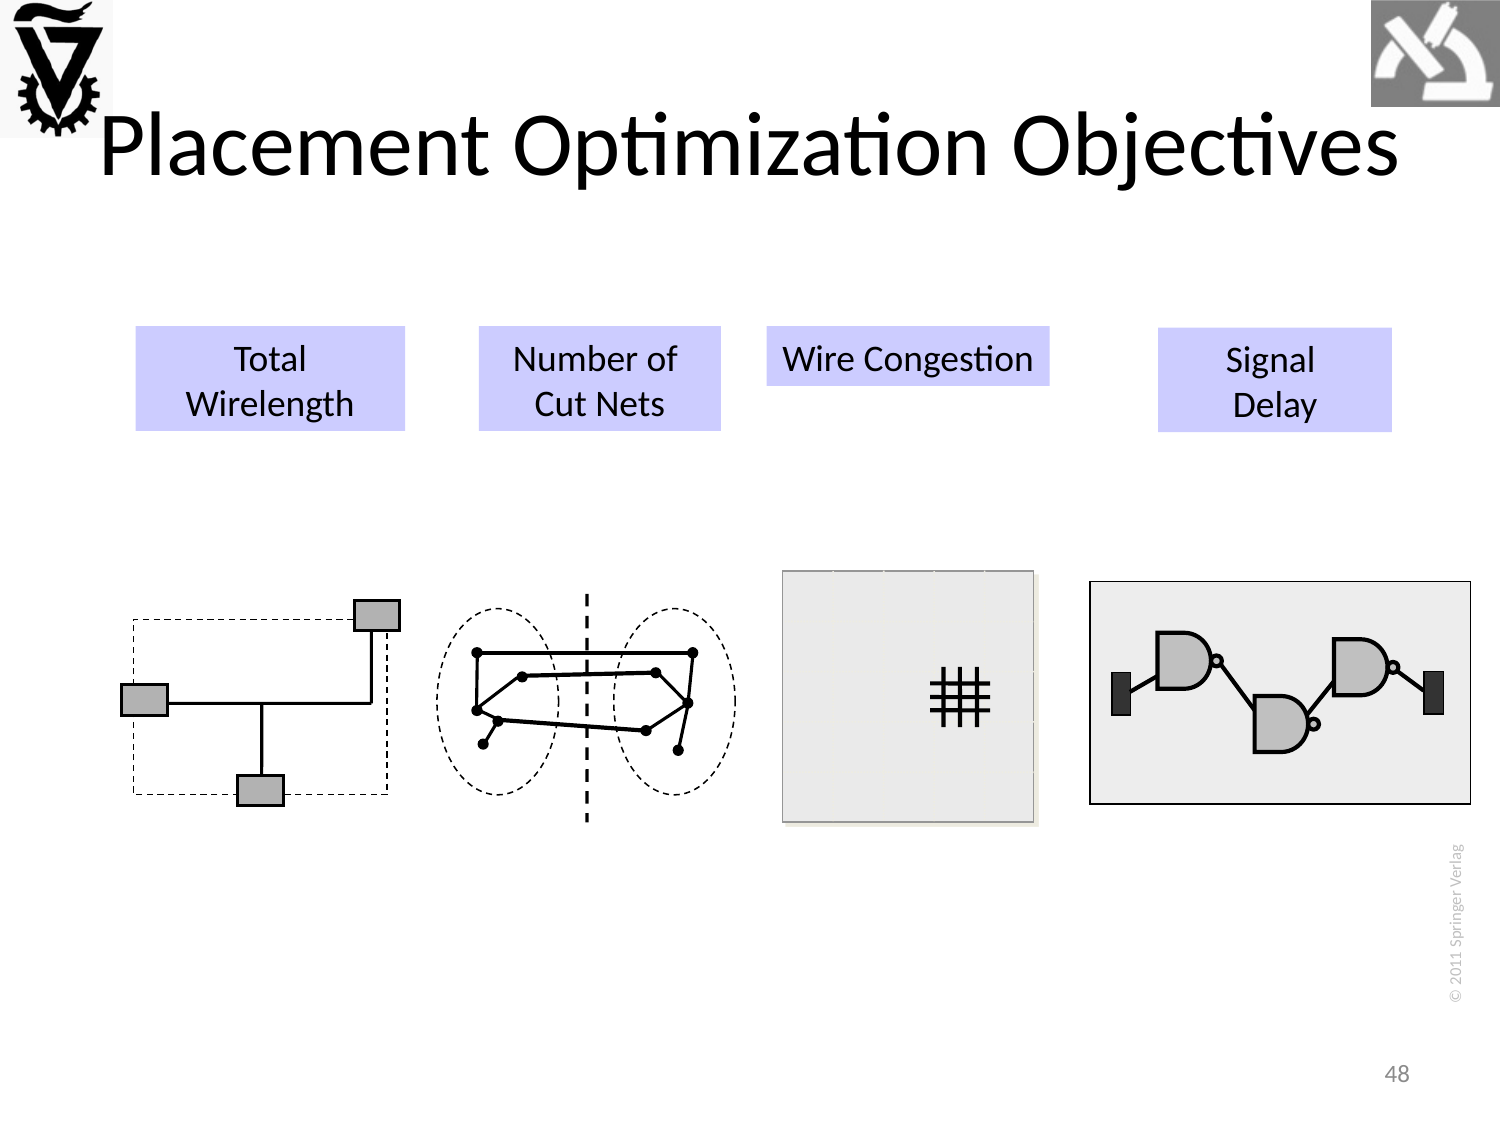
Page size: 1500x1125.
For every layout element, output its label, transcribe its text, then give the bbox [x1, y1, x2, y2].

text_box © 2011 Springer Verlag [1437, 830, 1472, 1018]
text_box [493, 716, 503, 727]
text_box [262, 631, 388, 795]
text_box Wire Congestion [766, 326, 1050, 386]
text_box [929, 666, 991, 728]
text_box [1112, 672, 1131, 715]
text_box [1424, 671, 1444, 715]
text_box [517, 672, 528, 682]
text_box Signal Delay [1158, 327, 1392, 433]
text_box [133, 704, 261, 795]
text_box [684, 698, 693, 708]
slide_number 48 [1074, 1042, 1425, 1103]
text_box [472, 705, 482, 716]
text_box [436, 608, 559, 795]
text_box [687, 647, 698, 658]
text_box [478, 739, 488, 749]
title Placement Optimization Objectives [75, 45, 1425, 233]
text_box [641, 725, 651, 736]
text_box [354, 600, 400, 631]
text_box [613, 608, 736, 795]
text_box Total Wirelength [135, 326, 406, 431]
text_box [651, 667, 661, 678]
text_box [1333, 639, 1399, 696]
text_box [1254, 695, 1320, 753]
text_box [673, 745, 684, 756]
text_box [133, 619, 371, 703]
text_box [237, 775, 284, 806]
text_box [1089, 581, 1471, 805]
text_box [121, 684, 168, 716]
text_box [472, 647, 482, 658]
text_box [1157, 632, 1223, 689]
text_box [783, 570, 1036, 822]
picture [1371, 0, 1500, 107]
text_box Number of Cut Nets [478, 326, 721, 431]
picture [0, 0, 113, 138]
